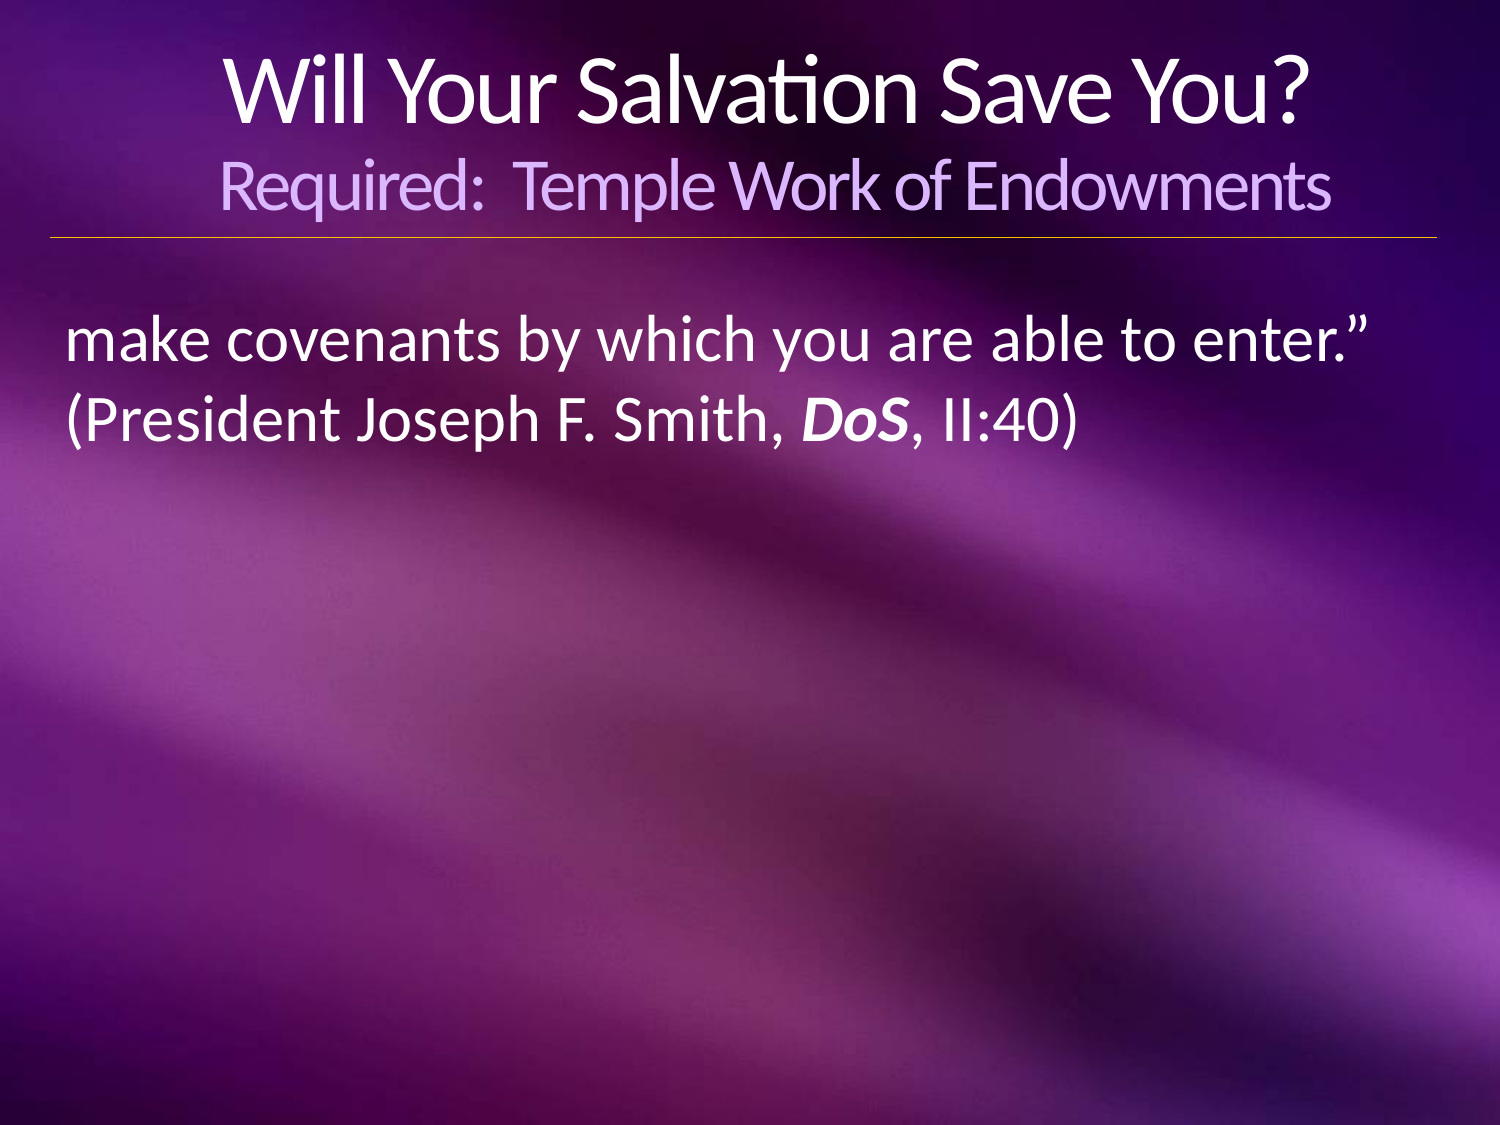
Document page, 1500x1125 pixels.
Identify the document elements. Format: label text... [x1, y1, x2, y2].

picture [0, 0, 1500, 1125]
text_box make covenants by which you are able to enter.” (President Joseph F. Smith, DoS, II:40) [49, 287, 1463, 463]
title Will Your Salvation Save You? Required: Temple Work of Endowments [62, 37, 1475, 300]
